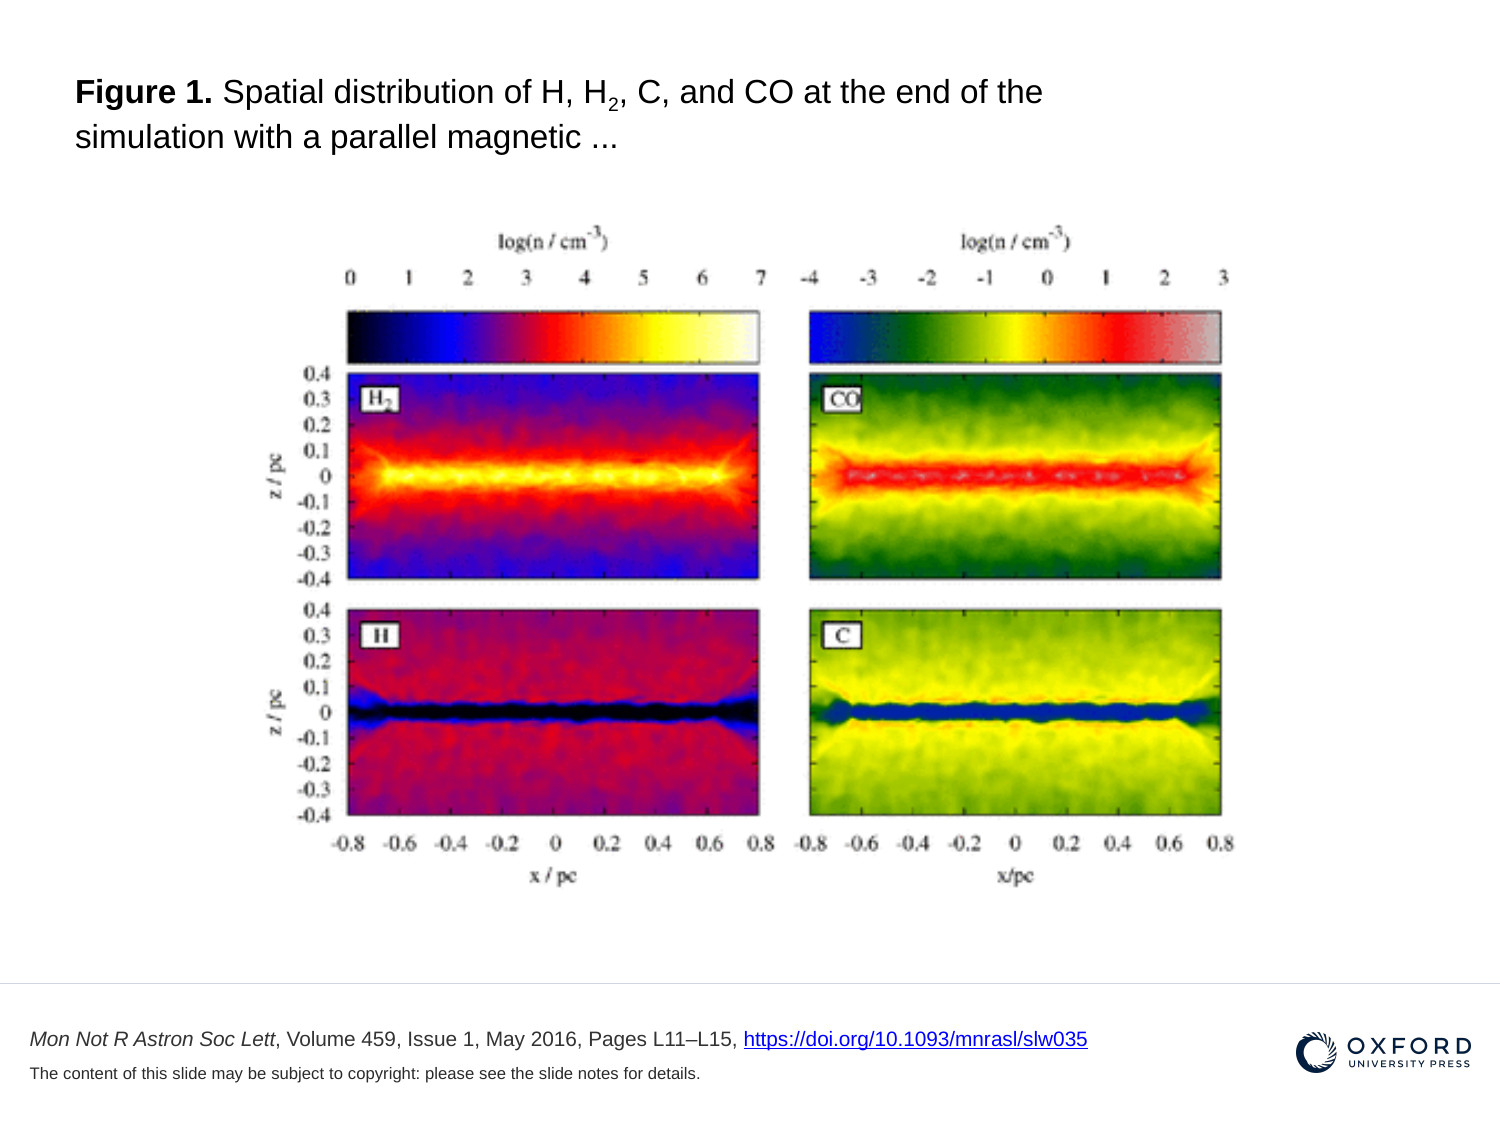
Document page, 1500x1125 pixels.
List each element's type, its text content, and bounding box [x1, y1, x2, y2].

footer Mon Not R Astron Soc Lett, Volume 459, Issue 1, May 2016, Pages L11–L15, https://doi.org/10.1093/mnrasl/slw035 The content of this slide may be subject to copyright: please see the slide notes for details. [0, 983, 1260, 1125]
title Figure 1. Spatial distribution of H, H2, C, and CO at the end of the simulation with a parallel magnetic ... [75, 69, 1078, 171]
picture [262, 224, 1238, 892]
picture [1296, 1032, 1471, 1073]
